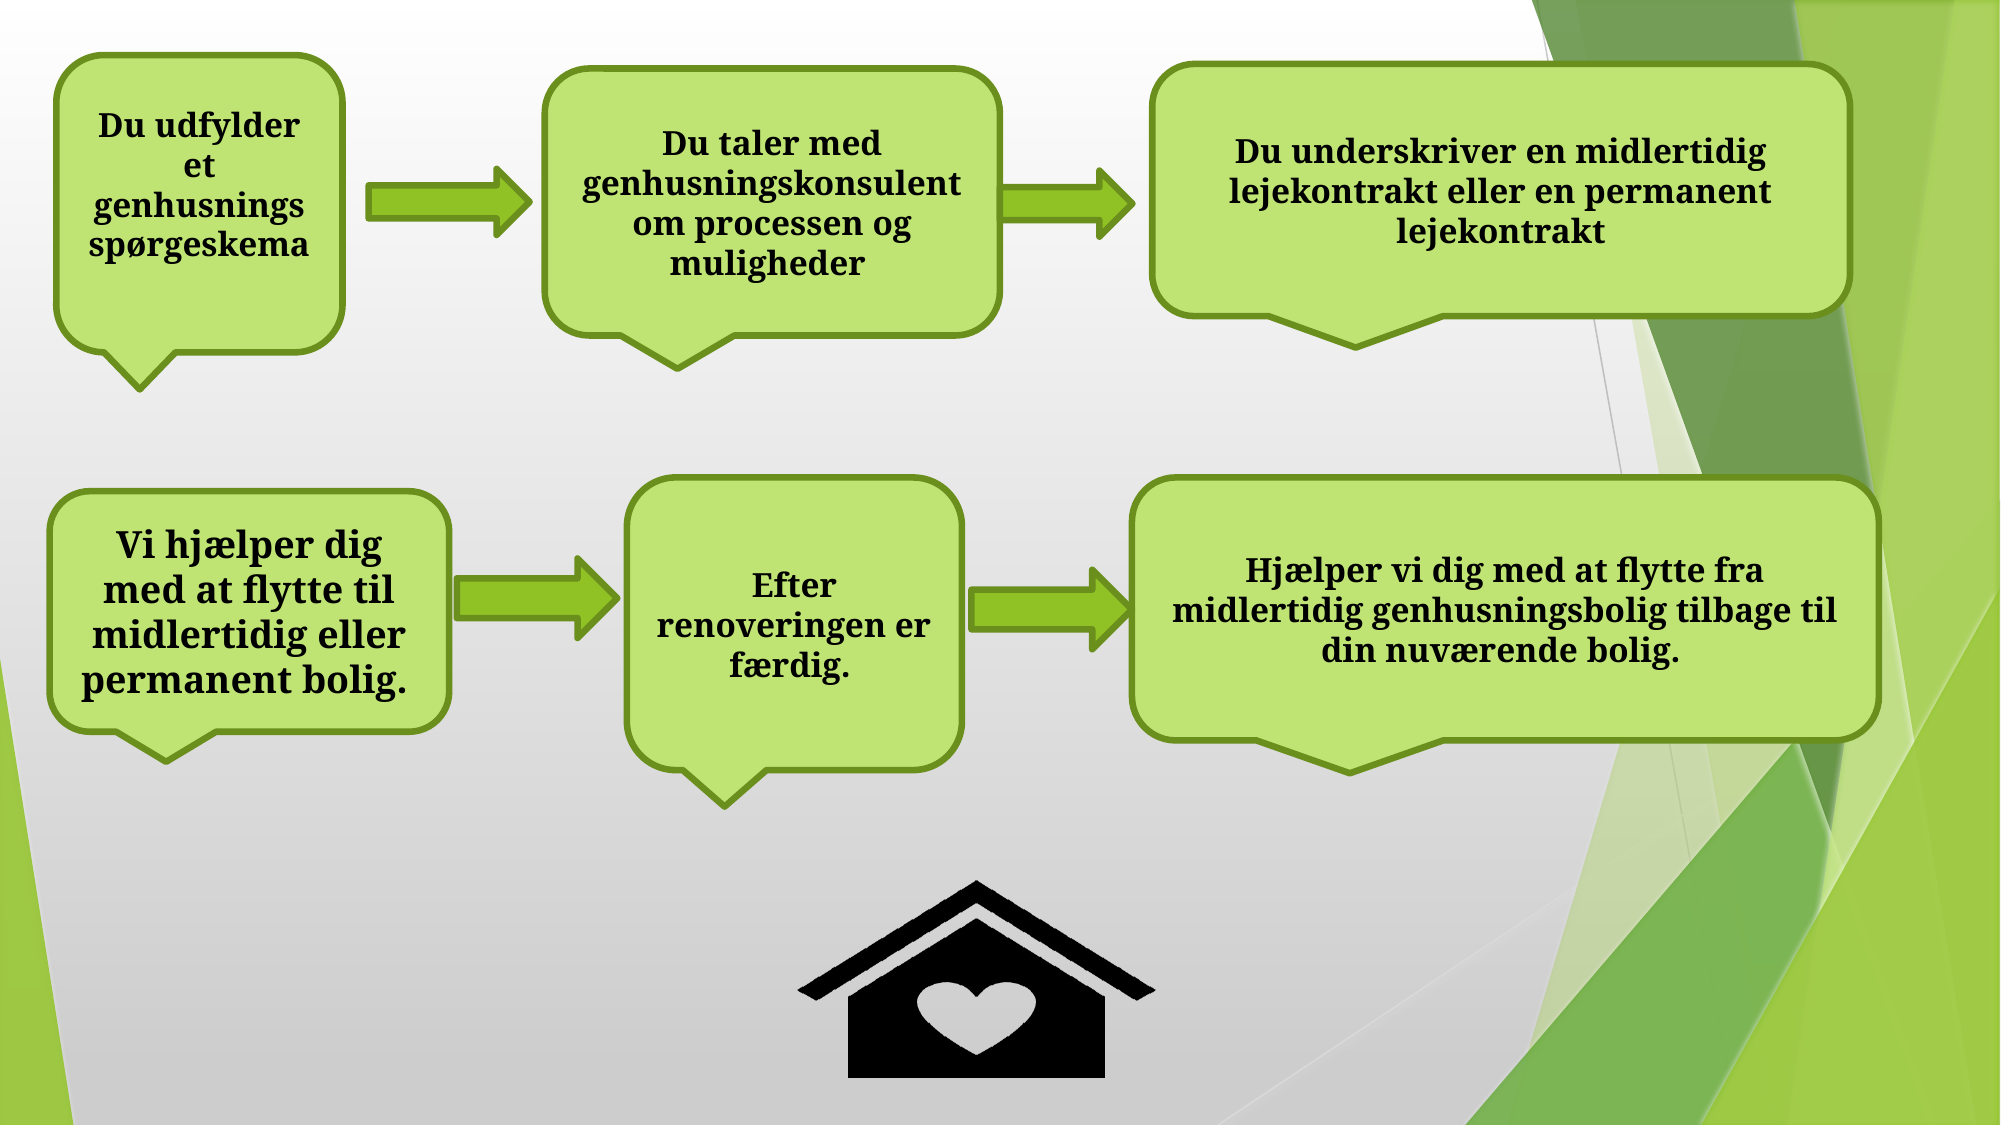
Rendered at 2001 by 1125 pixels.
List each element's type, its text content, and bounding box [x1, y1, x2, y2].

text_box Du underskriver en midlertidig lejekontrakt eller en permanent lejekontrakt [1148, 60, 1854, 351]
text_box [365, 165, 533, 239]
text_box [968, 566, 1136, 653]
text_box Du taler med genhusningskonsulent om processen og muligheder [541, 65, 1004, 372]
text_box Du udfylder et genhusnings spørgeskema [52, 51, 346, 393]
text_box Vi hjælper dig med at flytte til midlertidig eller permanent bolig. [46, 487, 453, 765]
text_box Hjælper vi dig med at flytte fra midlertidig genhusningsbolig tilbage til din nuværende bolig. [1128, 474, 1883, 777]
text_box Efter renoveringen er færdig. [623, 474, 966, 810]
text_box [453, 555, 621, 642]
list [771, 846, 1182, 1111]
text_box [996, 167, 1136, 240]
